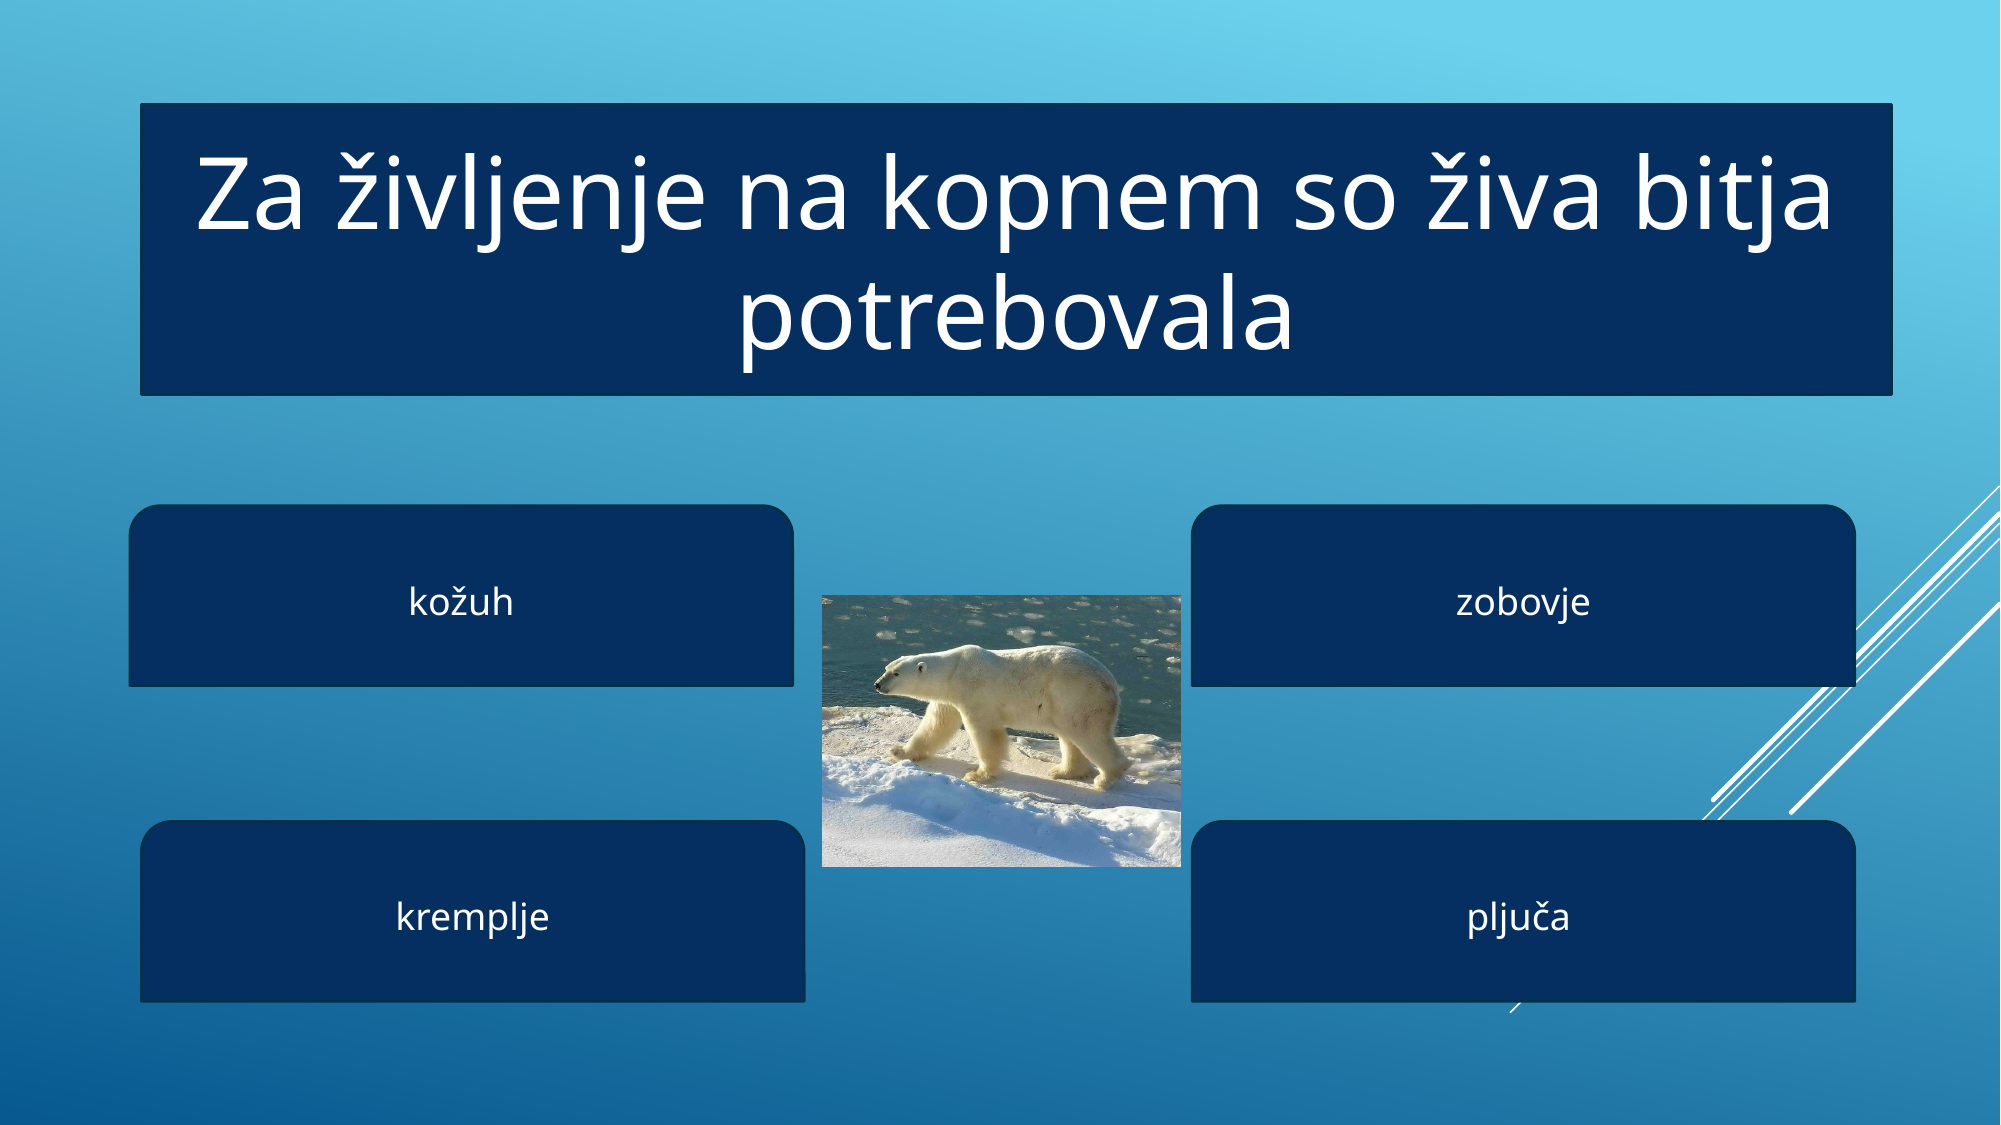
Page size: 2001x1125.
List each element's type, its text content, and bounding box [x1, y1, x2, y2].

text_box kremplje [140, 820, 806, 1003]
text_box kožuh [128, 504, 795, 687]
text_box zobovje [1190, 504, 1857, 687]
text_box pljuča [1190, 820, 1857, 1003]
picture [822, 595, 1181, 868]
text_box Za življenje na kopnem so živa bitja potrebovala [140, 103, 1893, 396]
